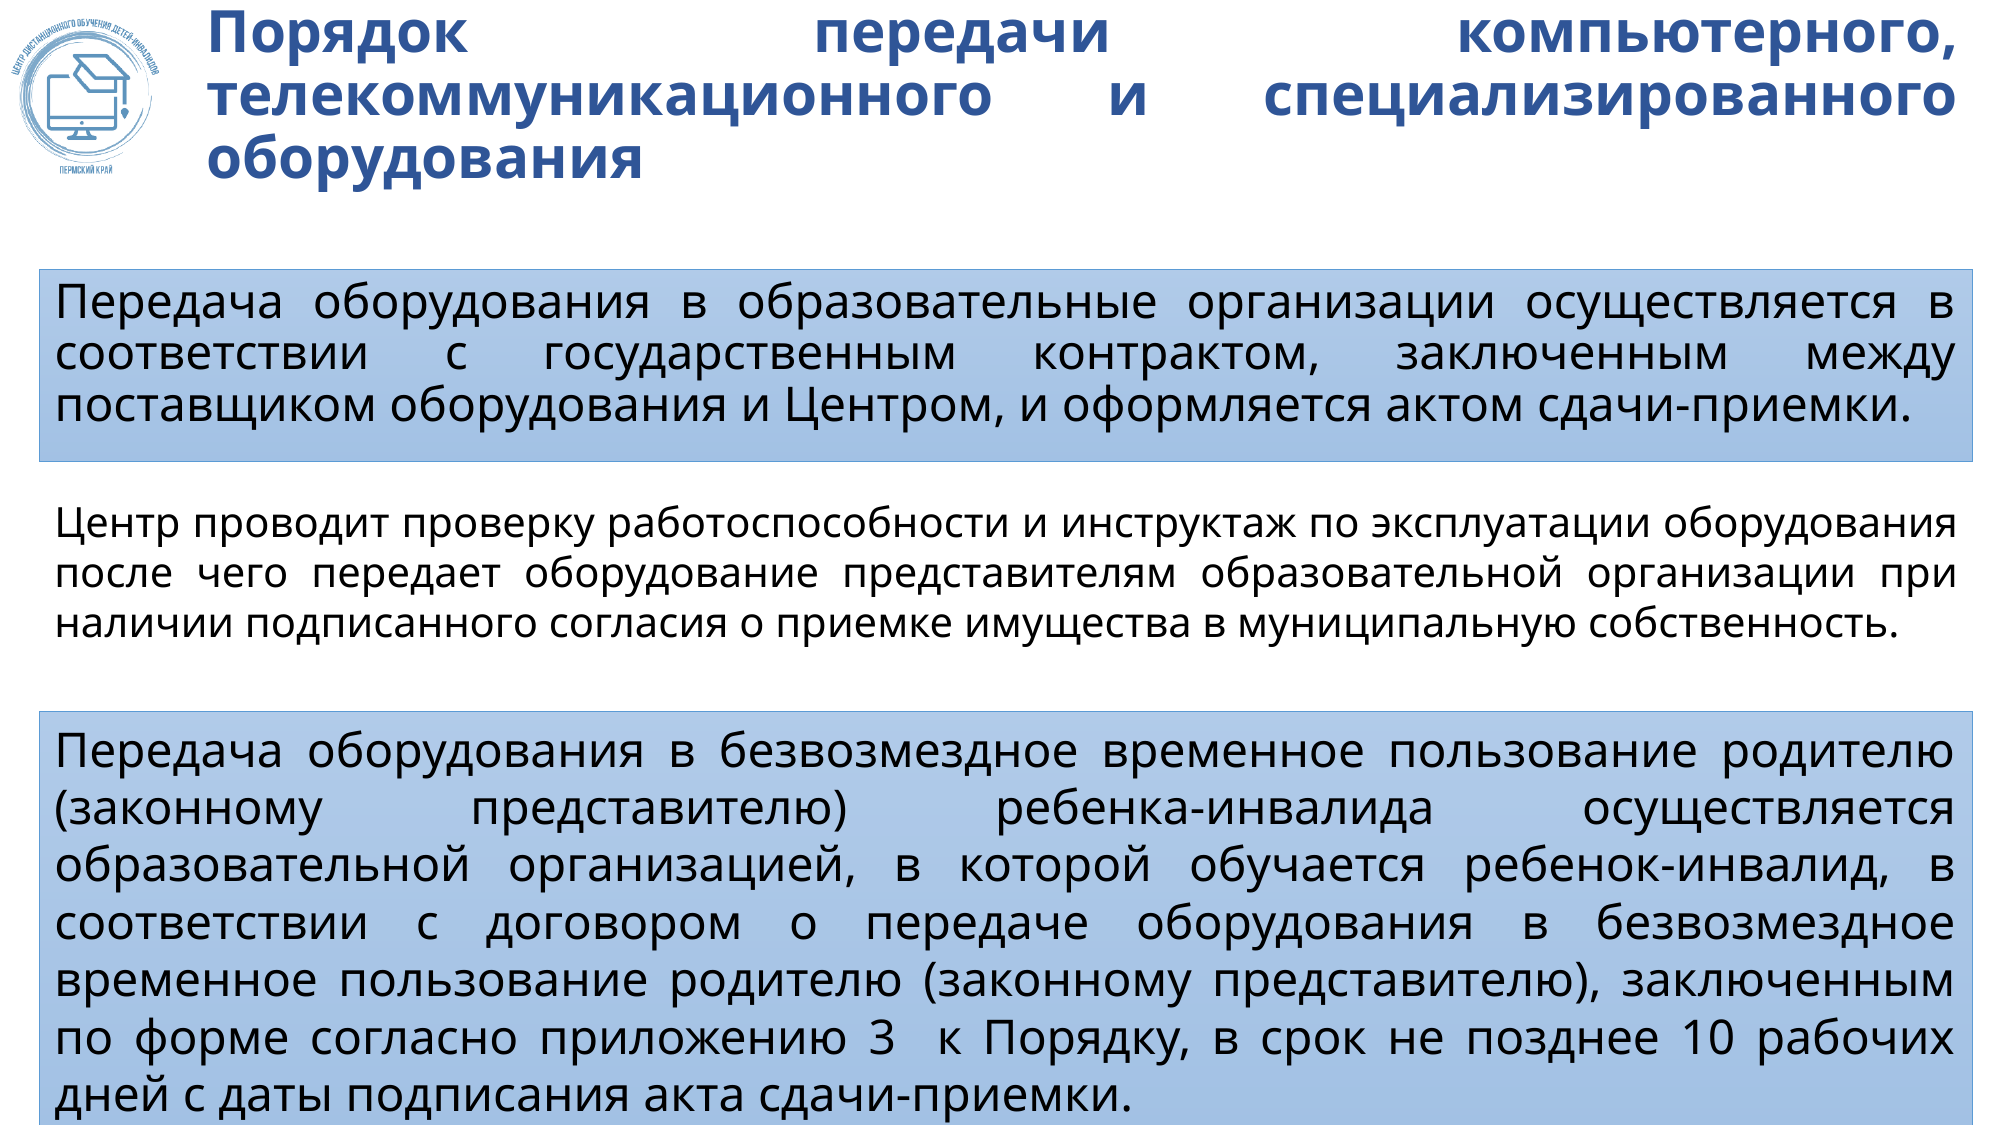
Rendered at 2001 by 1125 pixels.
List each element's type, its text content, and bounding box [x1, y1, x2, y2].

text_box Центр проводит проверку работоспособности и инструктаж по эксплуатации оборудования после чего передает оборудование представителям образовательной организации при наличии подписанного согласия о приемке имущества в муниципальную собственность. [39, 488, 1973, 653]
title Порядок передачи компьютерного, телекоммуникационного и специализированного оборудования [191, 11, 1973, 182]
picture [0, 11, 170, 182]
text_box Передача оборудования в безвозмездное временное пользование родителю (законному представителю) ребенка-инвалида осуществляется образовательной организацией, в которой обучается ребенок-инвалид, в соответствии с договором о передаче оборудования в безвозмездное временное пользование родителю (законному представителю), заключенным по форме согласно приложению 3 к Порядку, в срок не позднее 10 рабочих дней с даты подписания акта сдачи-приемки. [39, 711, 1973, 1125]
list Передача оборудования в образовательные организации осуществляется в соответствии с государственным контрактом, заключенным между поставщиком оборудования и Центром, и оформляется актом сдачи-приемки. [39, 269, 1973, 462]
